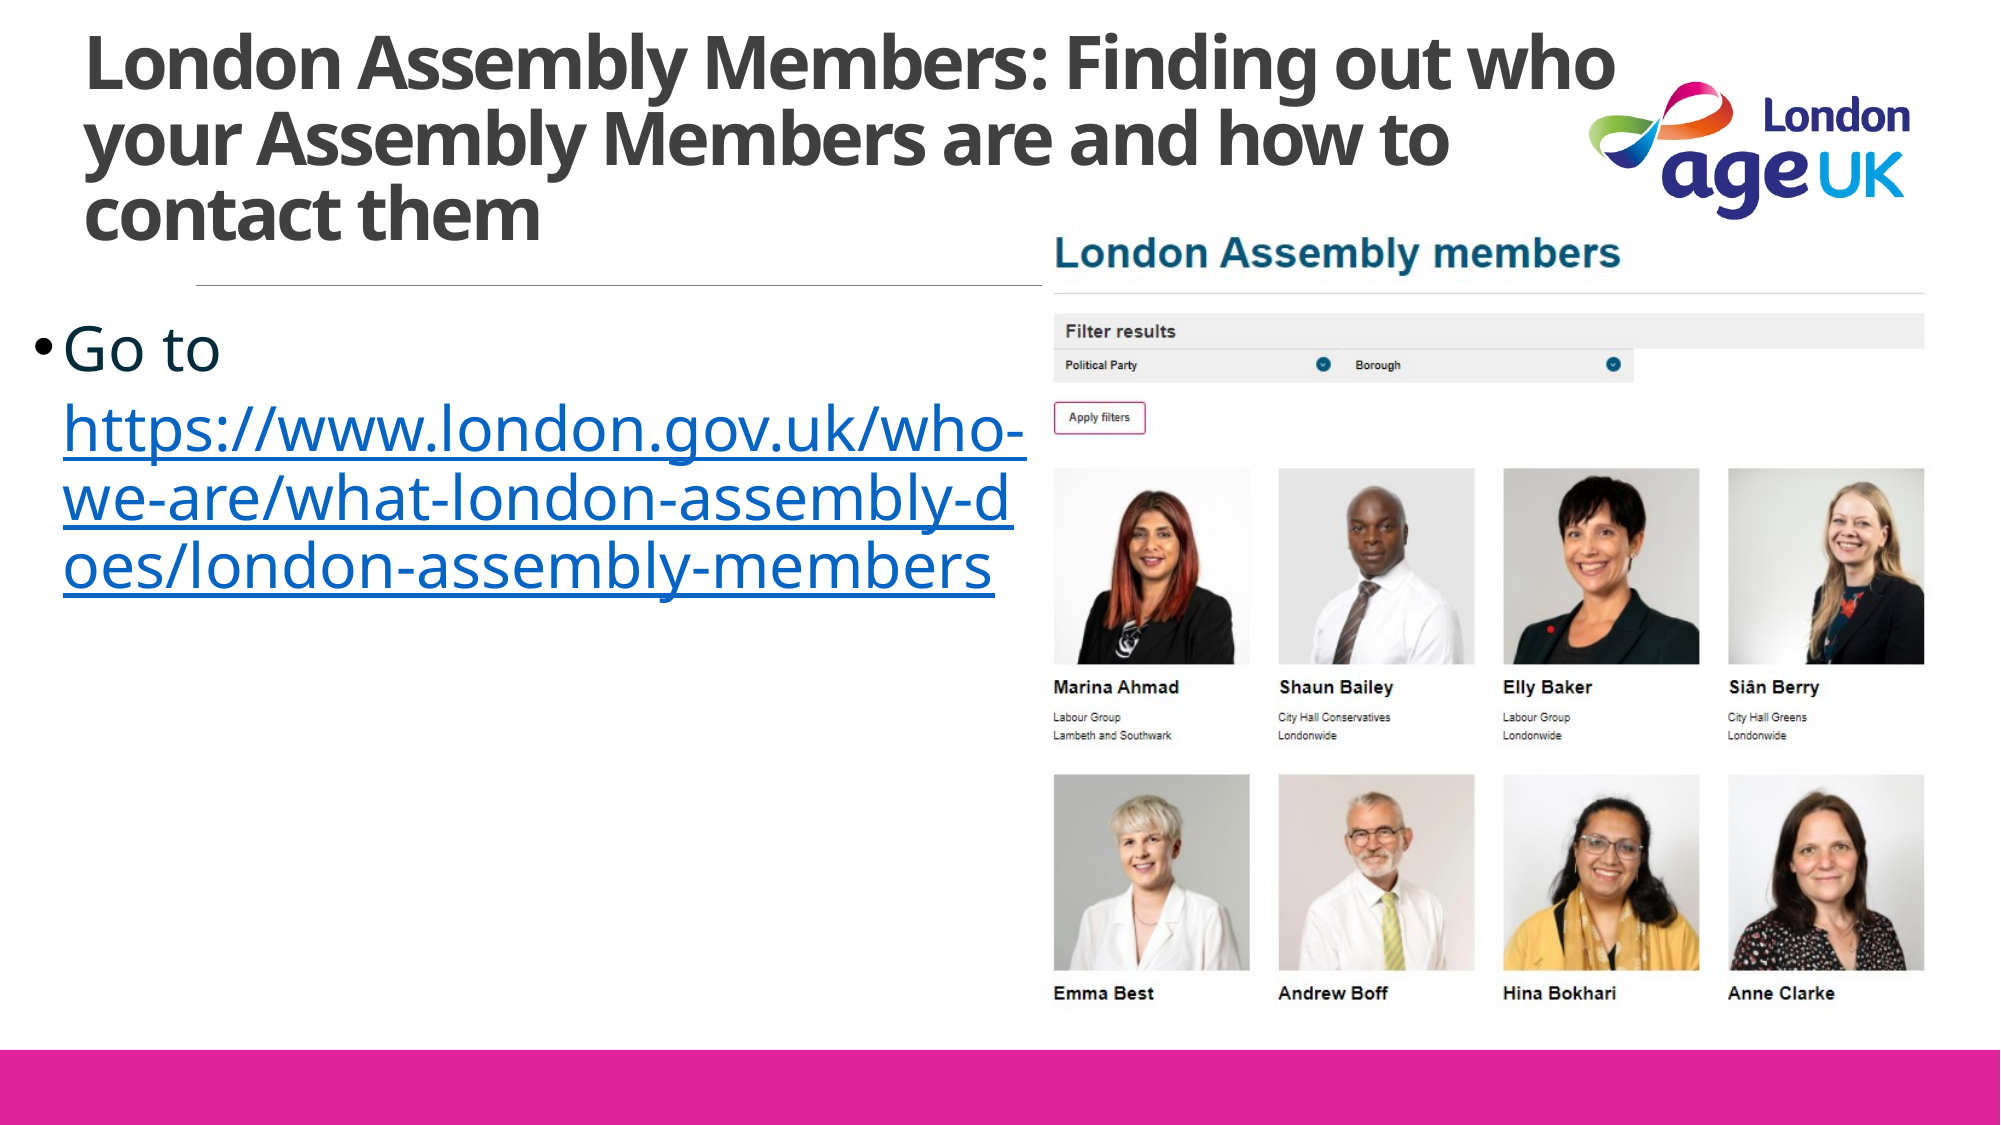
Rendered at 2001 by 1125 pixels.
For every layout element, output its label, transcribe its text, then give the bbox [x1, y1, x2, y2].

picture [1041, 49, 2000, 1013]
list Go to https://www.london.gov.uk/who-we-are/what-london-assembly-does/london-assembly-members [0, 295, 1043, 1042]
title London Assembly Members: Finding out who your Assembly Members are and how to contact them [68, 0, 1742, 264]
